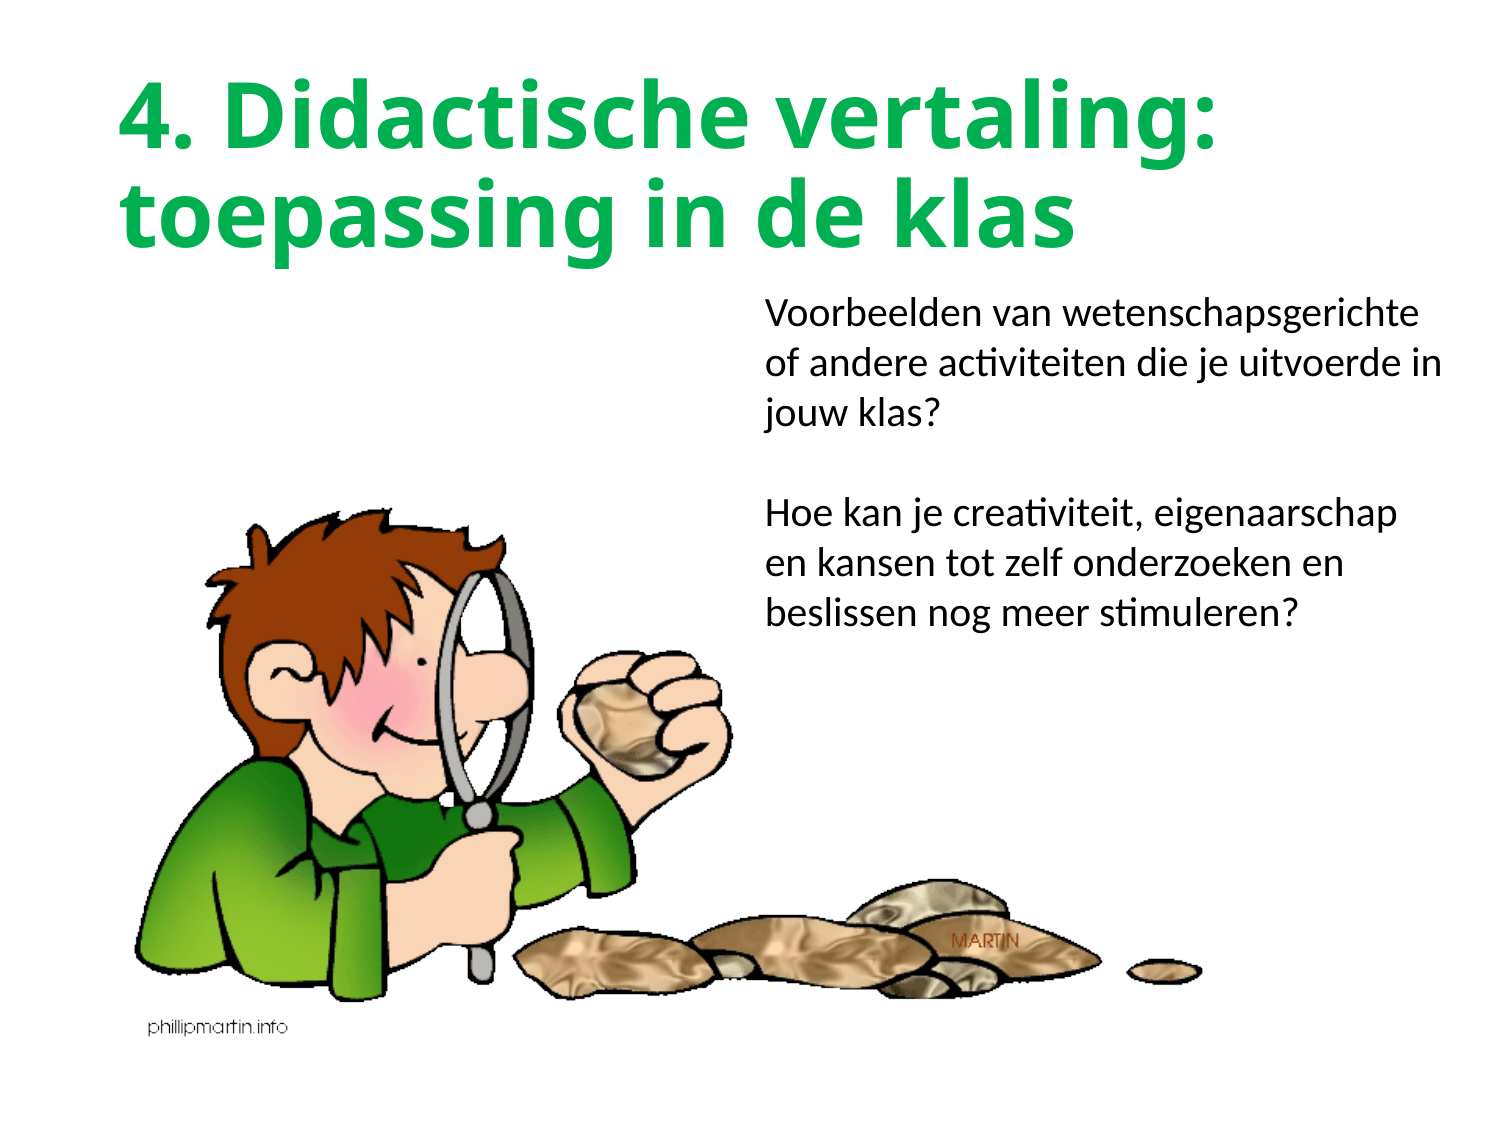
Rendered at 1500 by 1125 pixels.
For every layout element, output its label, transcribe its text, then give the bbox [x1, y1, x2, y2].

text_box Voorbeelden van wetenschapsgerichte of andere activiteiten die je uitvoerde in jouw klas? Hoe kan je creativiteit, eigenaarschap en kansen tot zelf onderzoeken en beslissen nog meer stimuleren? [750, 277, 1465, 643]
picture [72, 461, 1314, 1073]
title 4. Didactische vertaling: toepassing in de klas [103, 59, 1397, 278]
